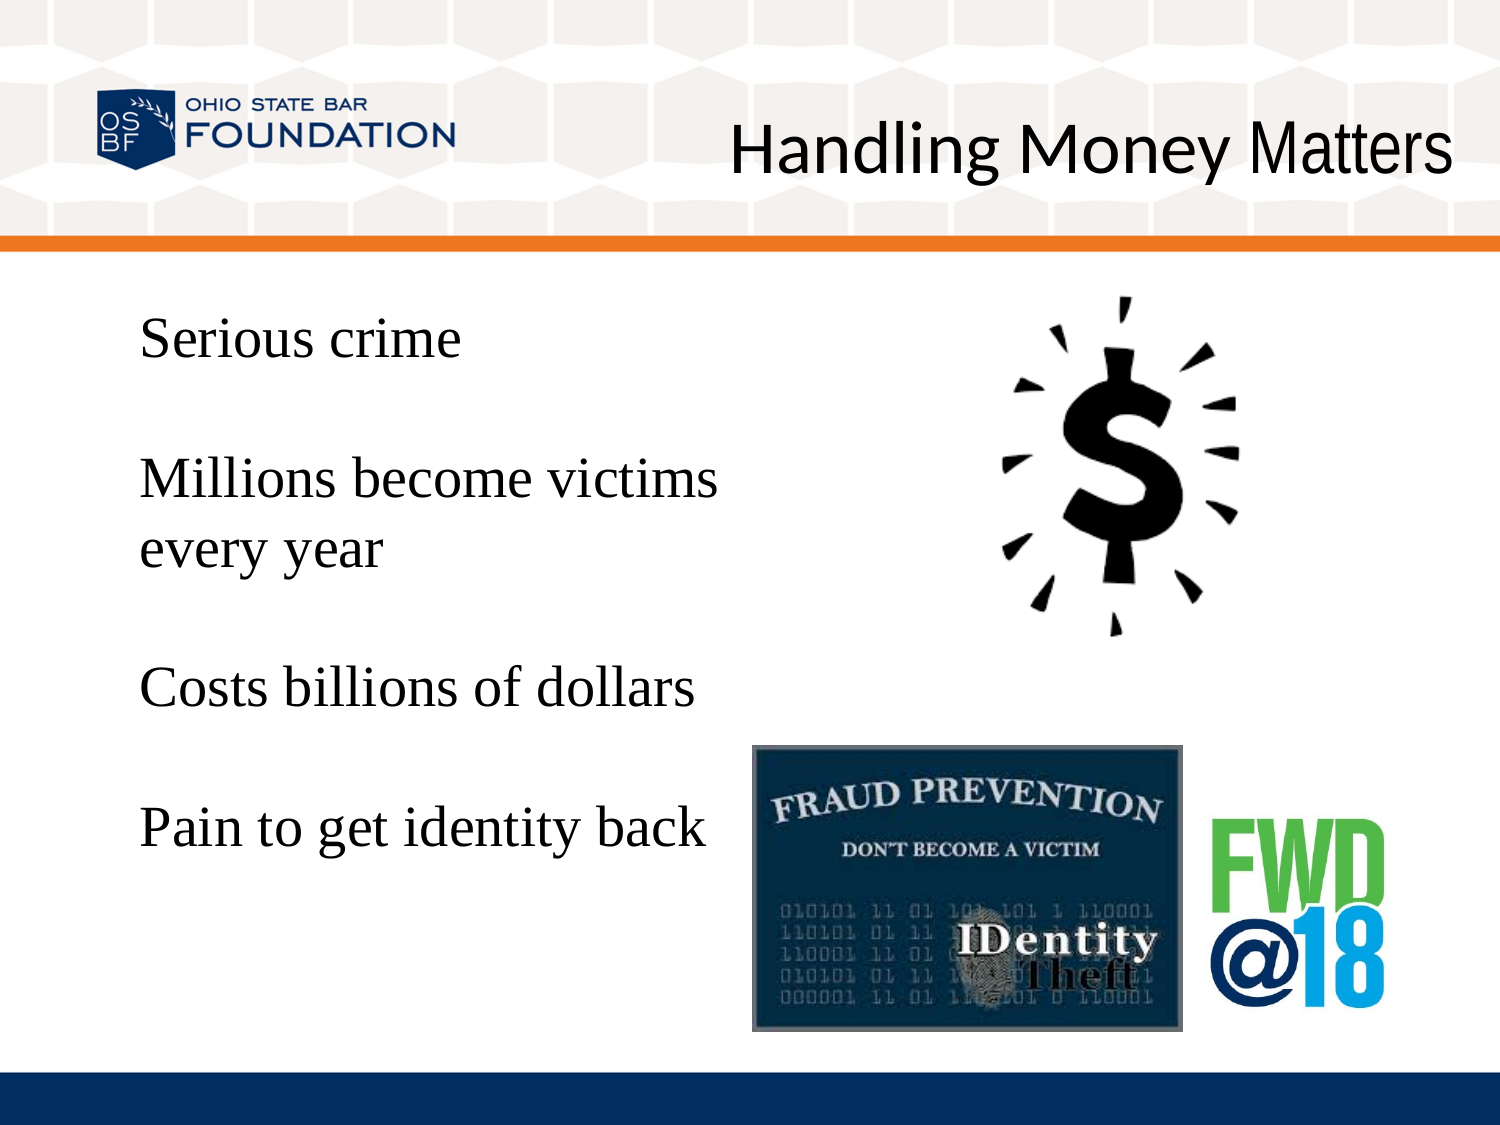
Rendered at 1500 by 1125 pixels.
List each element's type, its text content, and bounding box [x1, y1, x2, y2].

picture [0, 0, 1500, 1125]
text_box [875, 262, 1438, 1000]
text_box Handling Money Matters [715, 91, 1469, 196]
text_box [100, 262, 747, 1000]
text_box [195, 262, 1317, 418]
text_box Serious crime Millions become victims every year Costs billions of dollars Pain to get identity back [124, 291, 875, 866]
